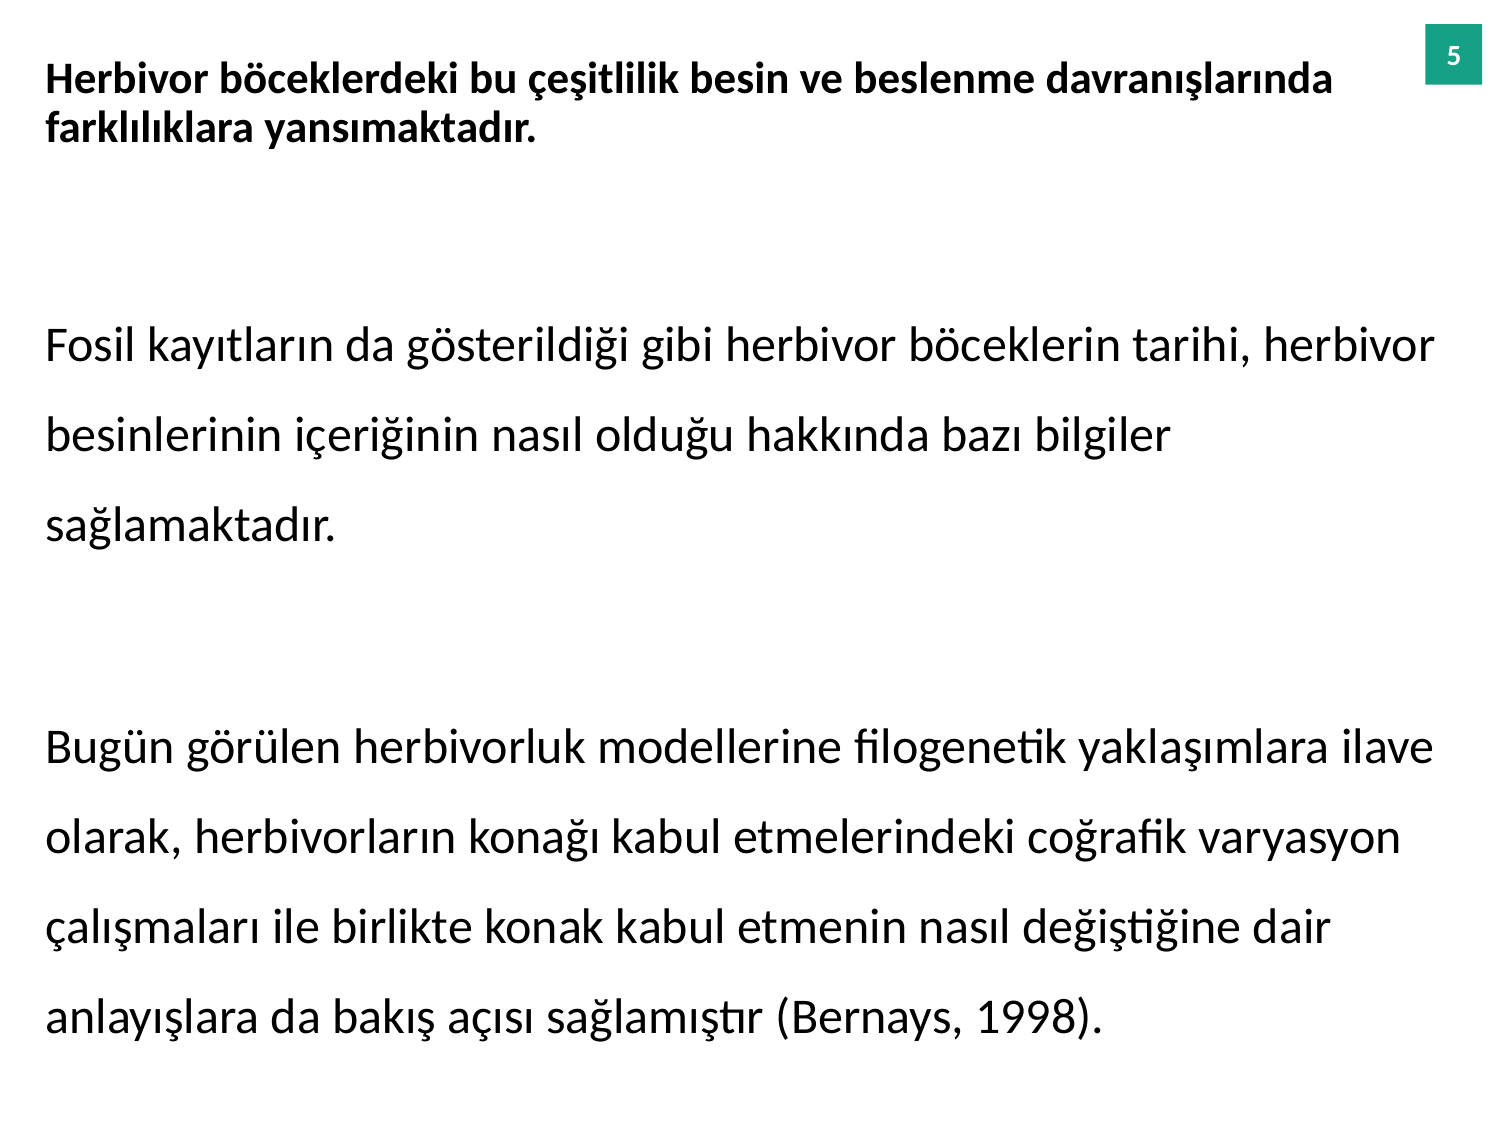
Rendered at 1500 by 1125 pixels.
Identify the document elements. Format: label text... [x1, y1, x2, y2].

list Herbivor böceklerdeki bu çeşitlilik besin ve beslenme davranışlarında farklılıklara yansımaktadır. [30, 47, 1473, 161]
list Fosil kayıtların da gösterildiği gibi herbivor böceklerin tarihi, herbivor besinlerinin içeriğinin nasıl olduğu hakkında bazı bilgiler sağlamaktadır. Bugün görülen herbivorluk modellerine filogenetik yaklaşımlara ilave olarak, herbivorların konağı kabul etmelerindeki coğrafik varyasyon çalışmaları ile birlikte konak kabul etmenin nasıl değiştiğine dair anlayışlara da bakış açısı sağlamıştır (Bernays, 1998). [30, 193, 1473, 1061]
